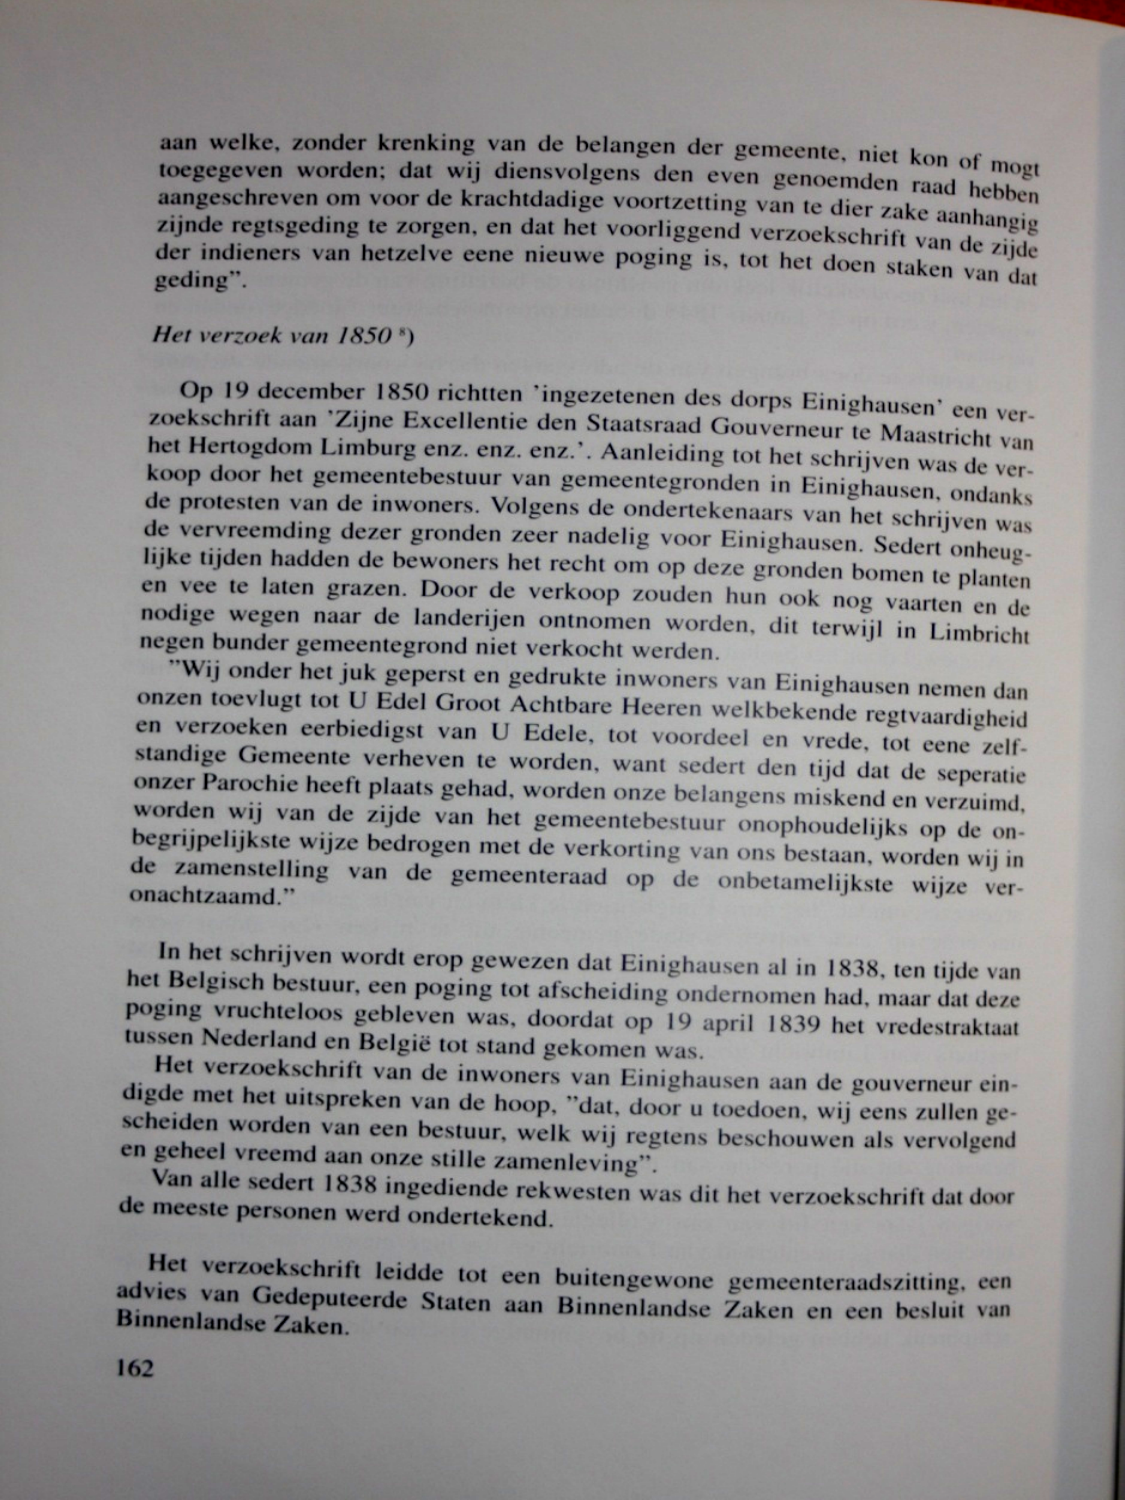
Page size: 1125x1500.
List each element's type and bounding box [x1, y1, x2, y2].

list [0, 0, 1125, 1500]
